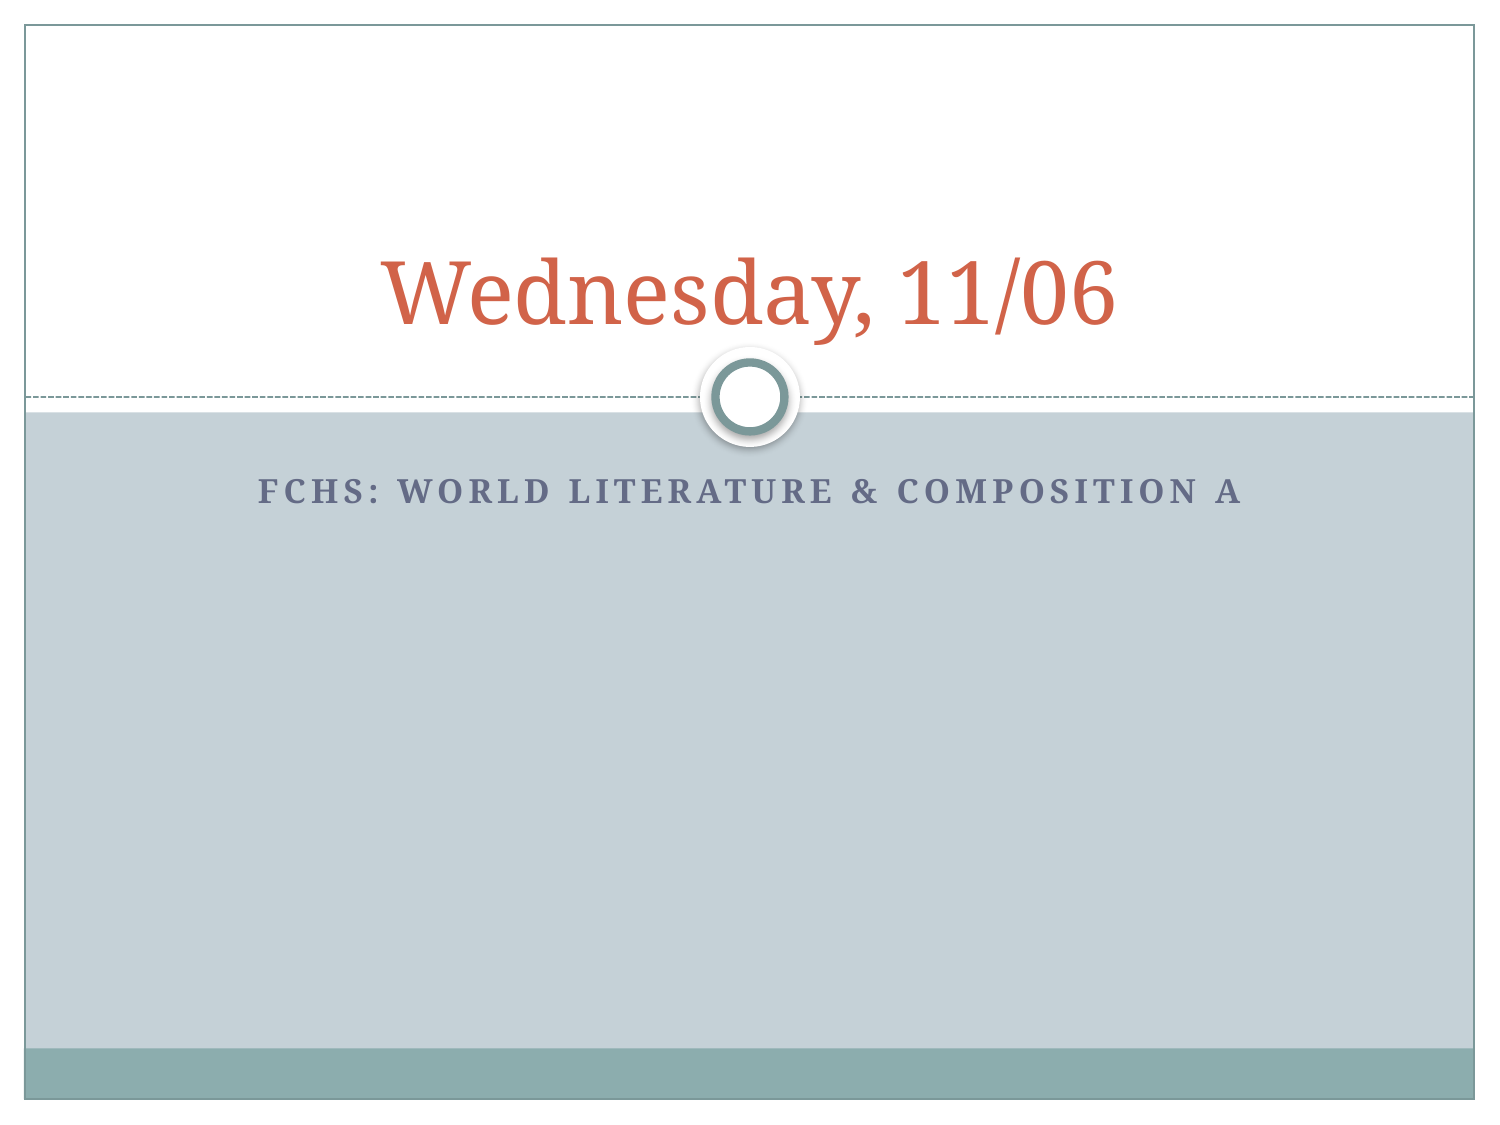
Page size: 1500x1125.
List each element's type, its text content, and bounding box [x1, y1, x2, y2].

subtitle FCHS: World literature & Composition A [225, 462, 1275, 750]
title Wednesday, 11/06 [112, 62, 1388, 350]
